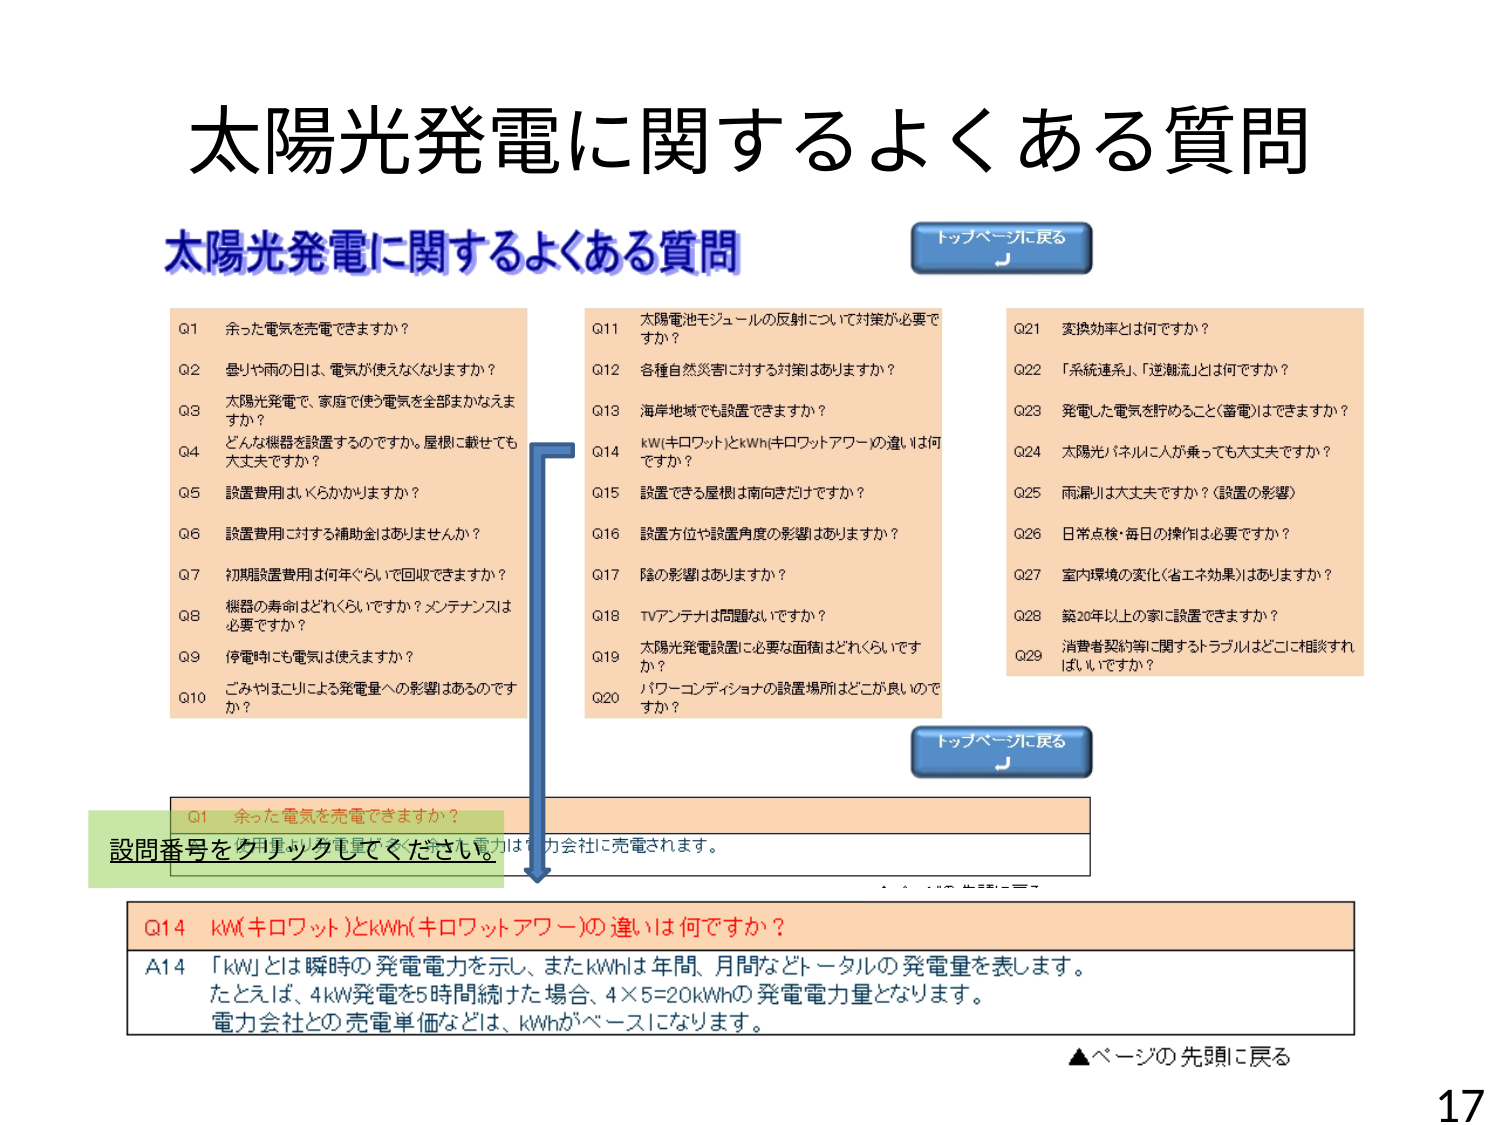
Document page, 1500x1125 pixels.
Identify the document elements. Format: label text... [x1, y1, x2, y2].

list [133, 205, 1389, 922]
text_box 設問番号をクリックしてください。 [88, 810, 128, 888]
picture [111, 887, 1372, 1086]
title 太陽光発電に関するよくある質問 [75, 45, 1425, 233]
